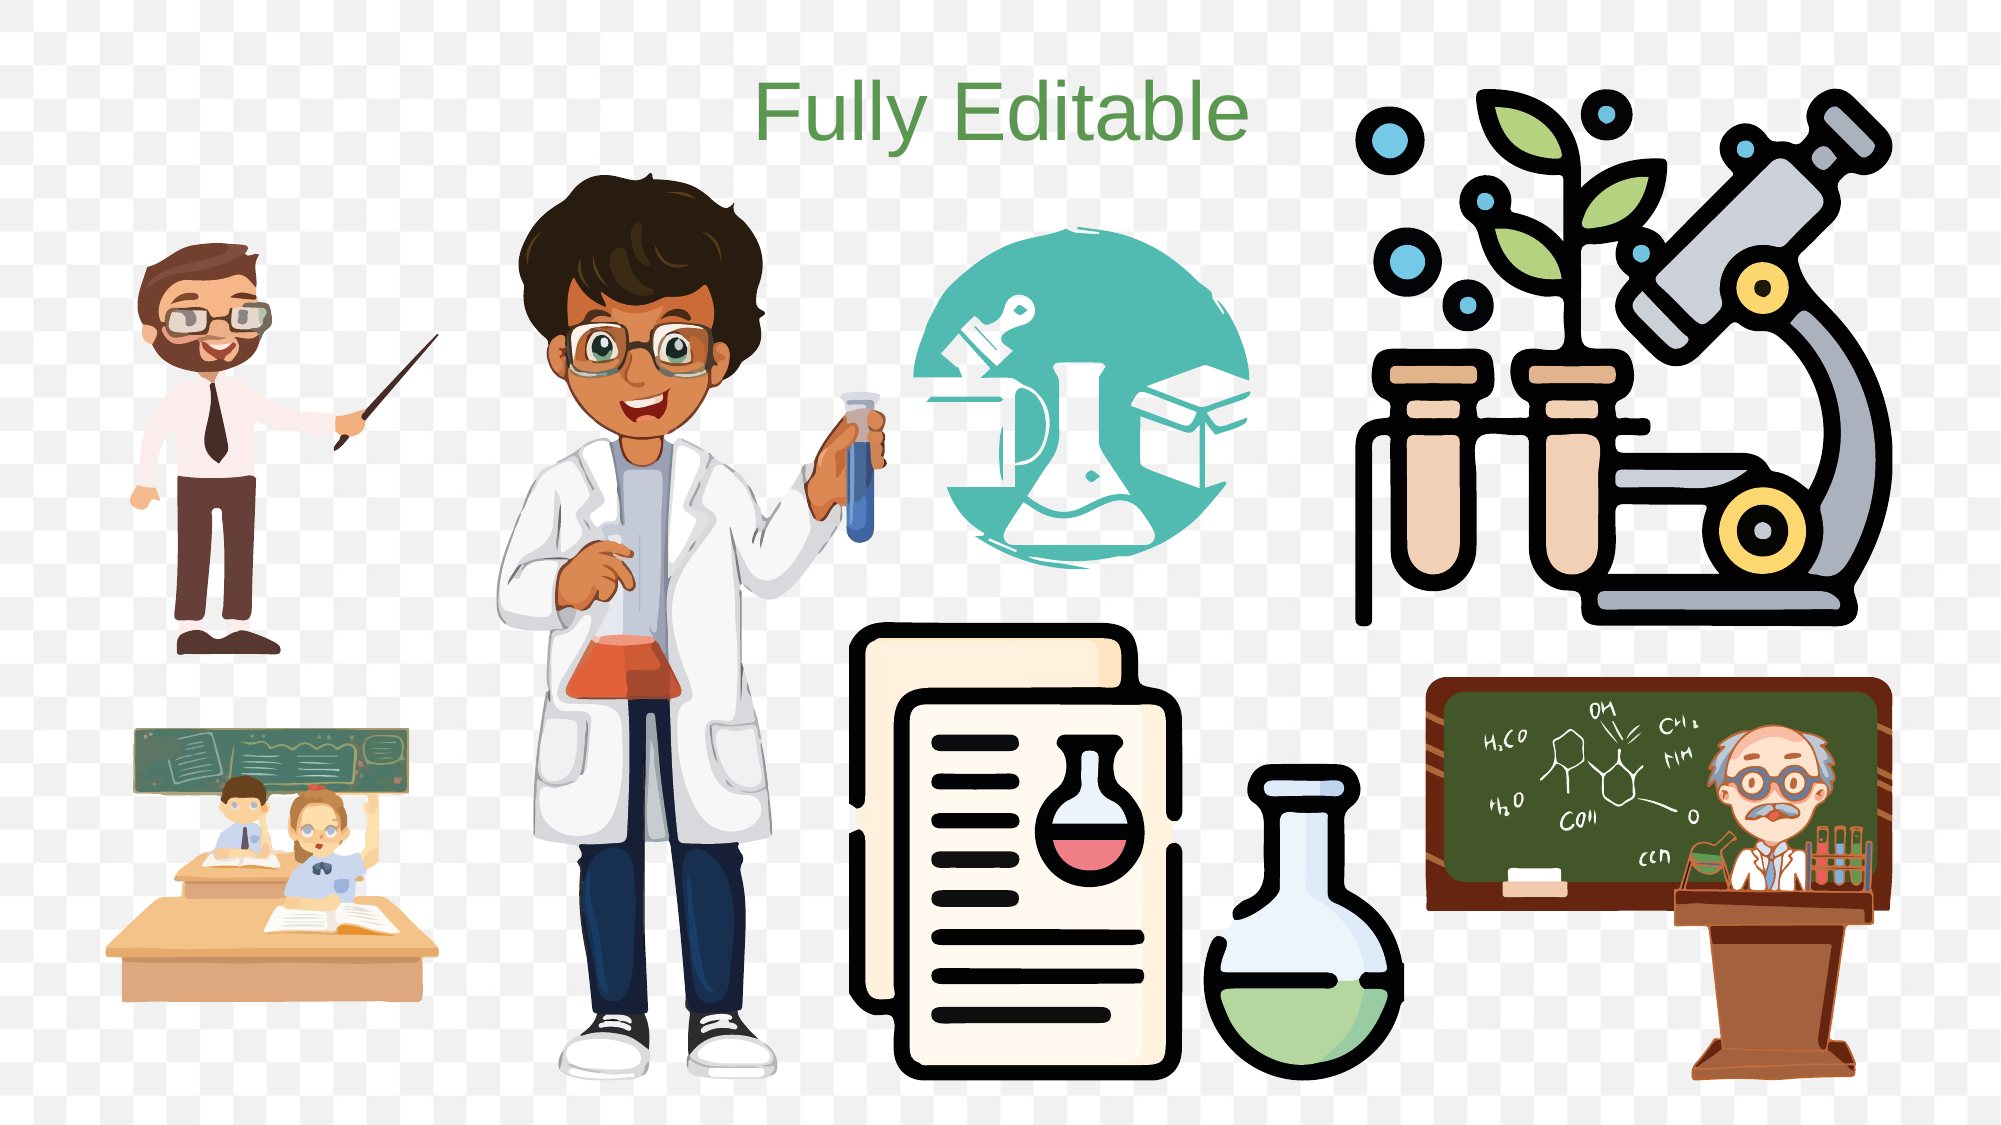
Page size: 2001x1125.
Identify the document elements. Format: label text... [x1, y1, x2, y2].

picture [0, 0, 2001, 1125]
list Fully Editable [53, 54, 1952, 174]
